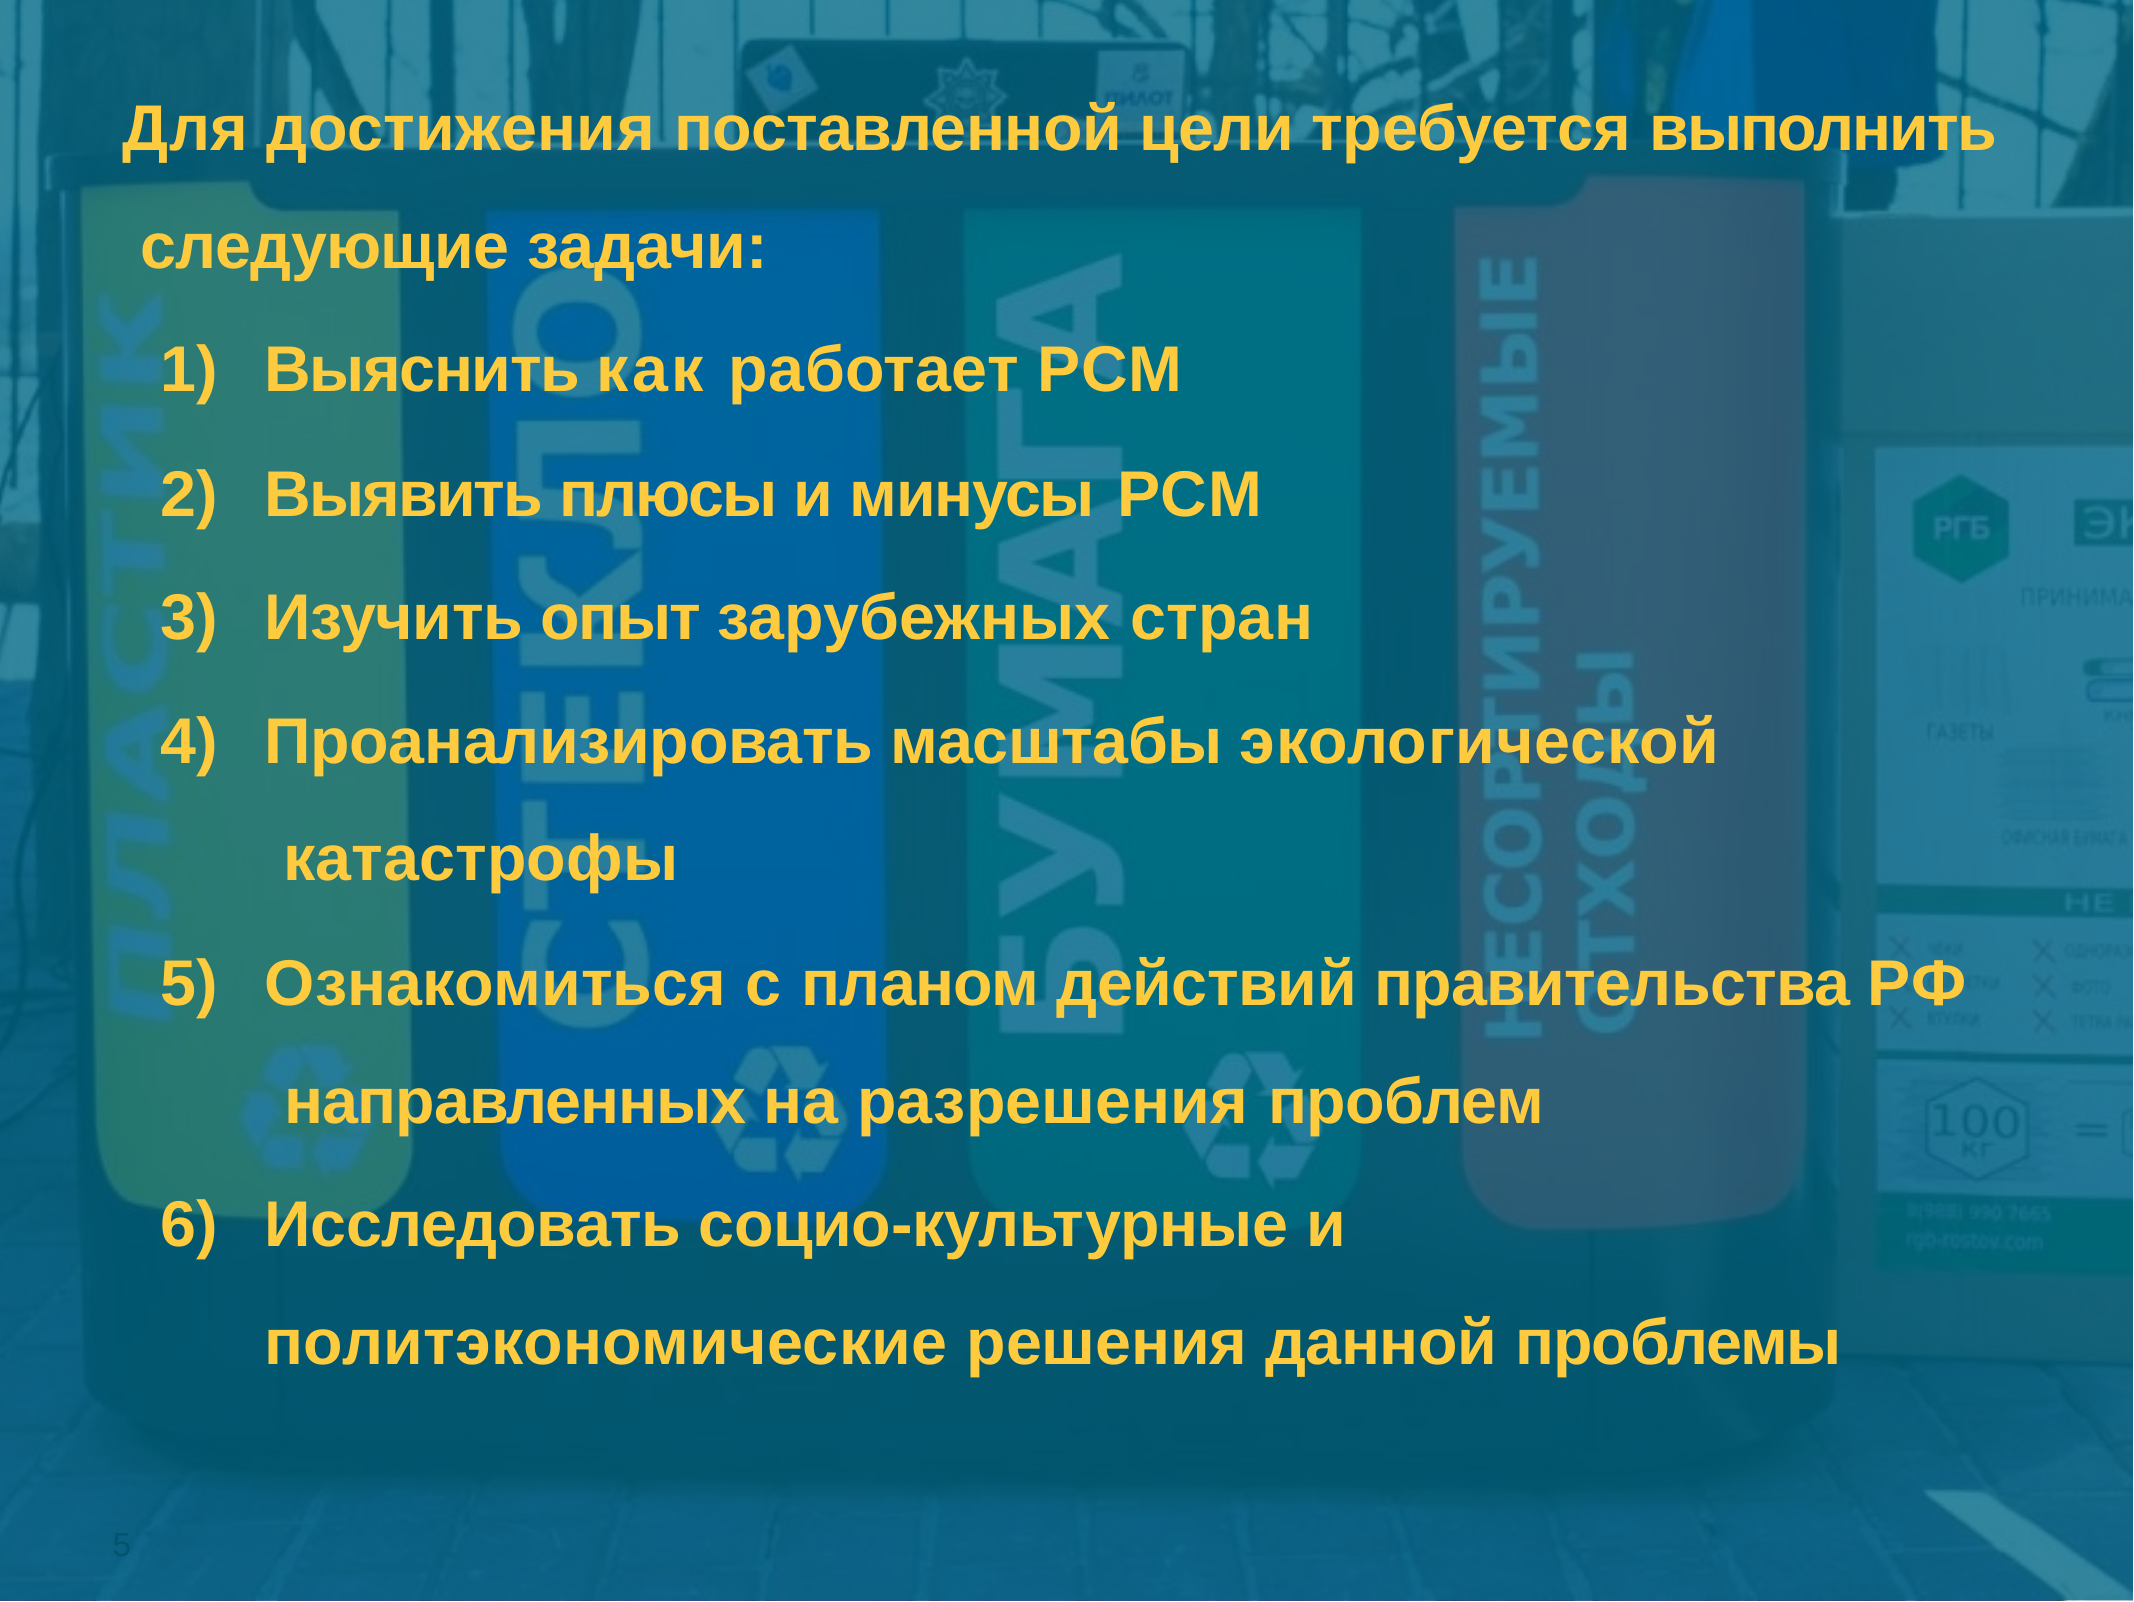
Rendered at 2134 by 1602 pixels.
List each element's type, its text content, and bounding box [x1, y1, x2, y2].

text_box Для достижения поставленной цели требуется выполнить следующие задачи: Выяснить как работает РСМ Выявить плюсы и минусы РСМ Изучить опыт зарубежных стран Проанализировать масштабы экологической катастрофы Ознакомиться с планом действий правительства РФ направленных на разрешения проблем Исследовать социо-культурные и политэкономические решения данной проблемы [120, 42, 2012, 1378]
text_box [0, 0, 2133, 1601]
